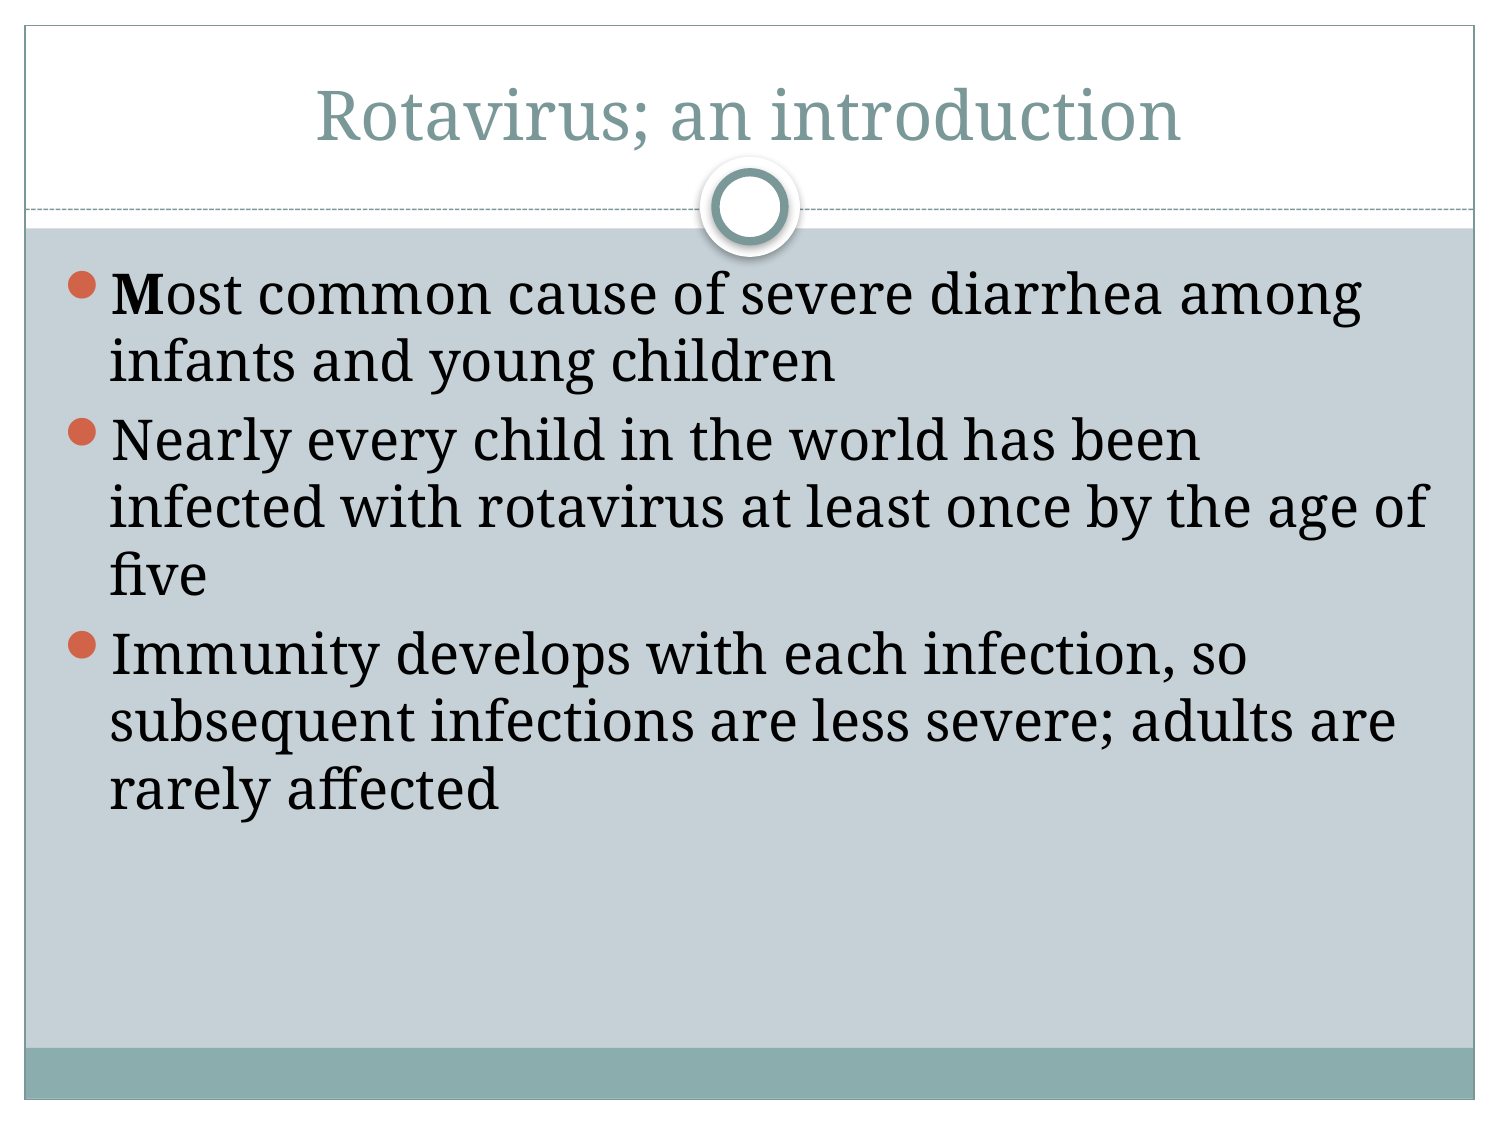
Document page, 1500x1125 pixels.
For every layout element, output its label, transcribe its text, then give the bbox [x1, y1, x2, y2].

list Most common cause of severe diarrhea among infants and young children Nearly every child in the world has been infected with rotavirus at least once by the age of five Immunity develops with each infection, so subsequent infections are less severe; adults are rarely affected [49, 250, 1445, 1001]
title Rotavirus; an introduction [49, 37, 1450, 162]
